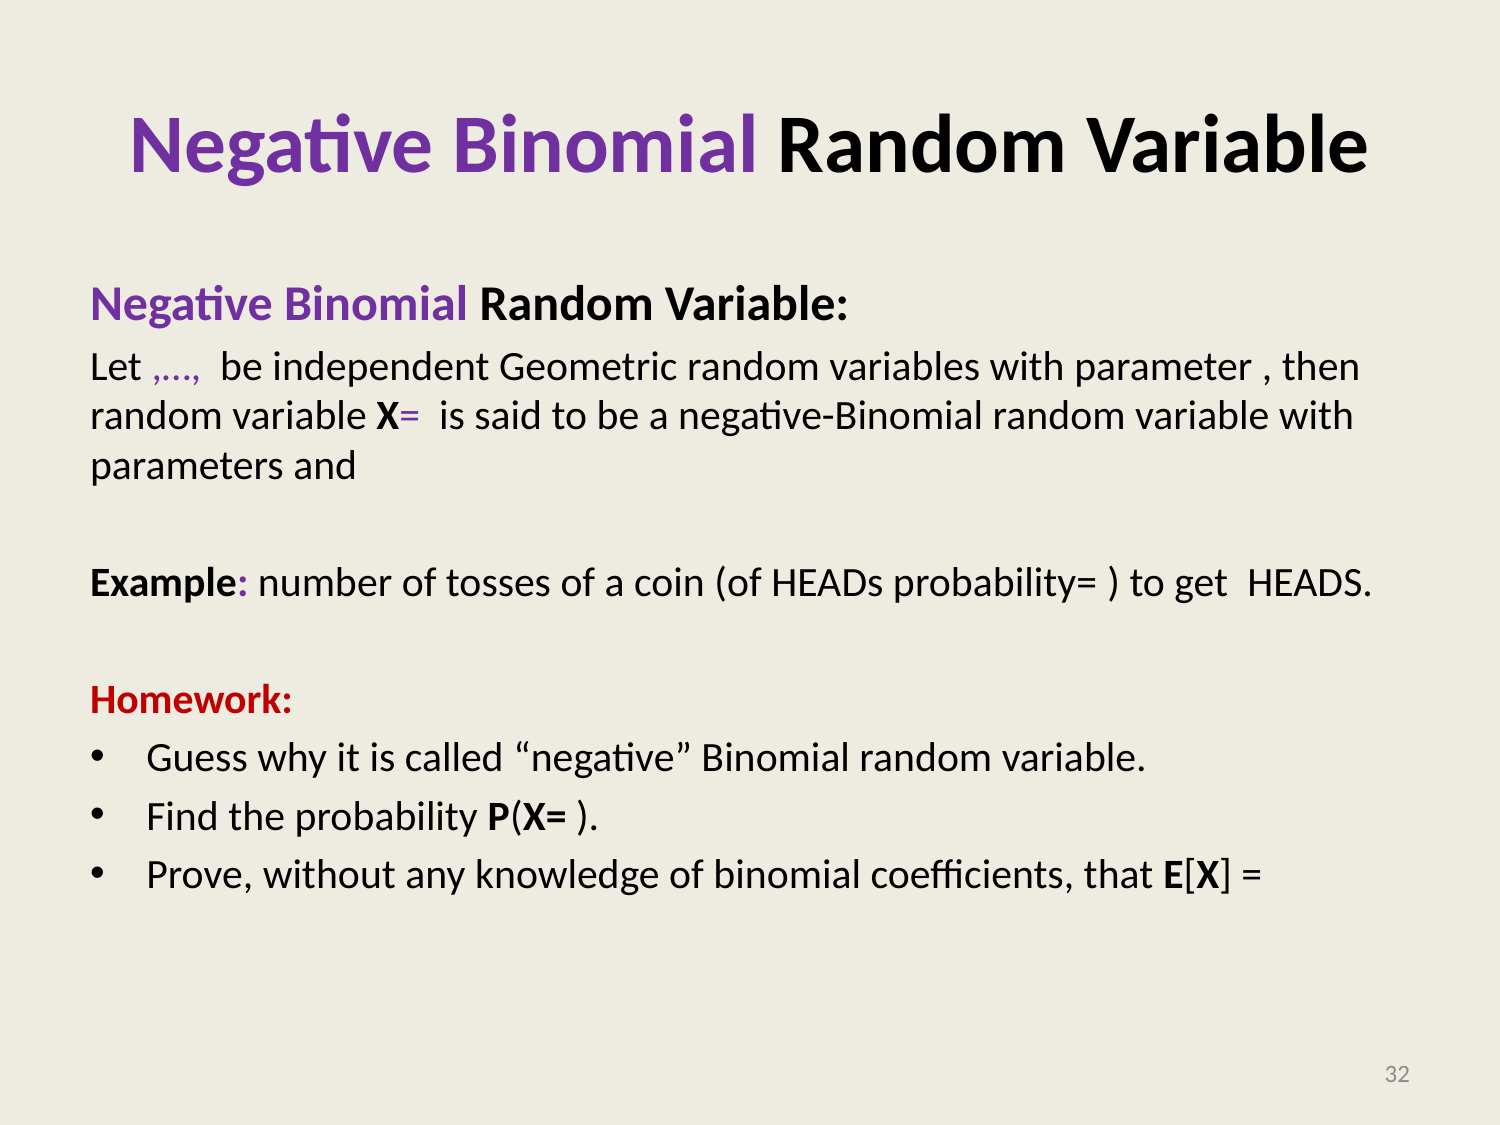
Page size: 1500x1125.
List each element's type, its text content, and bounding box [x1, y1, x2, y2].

slide_number 32 [1074, 1042, 1425, 1103]
title Negative Binomial Random Variable [75, 45, 1425, 233]
